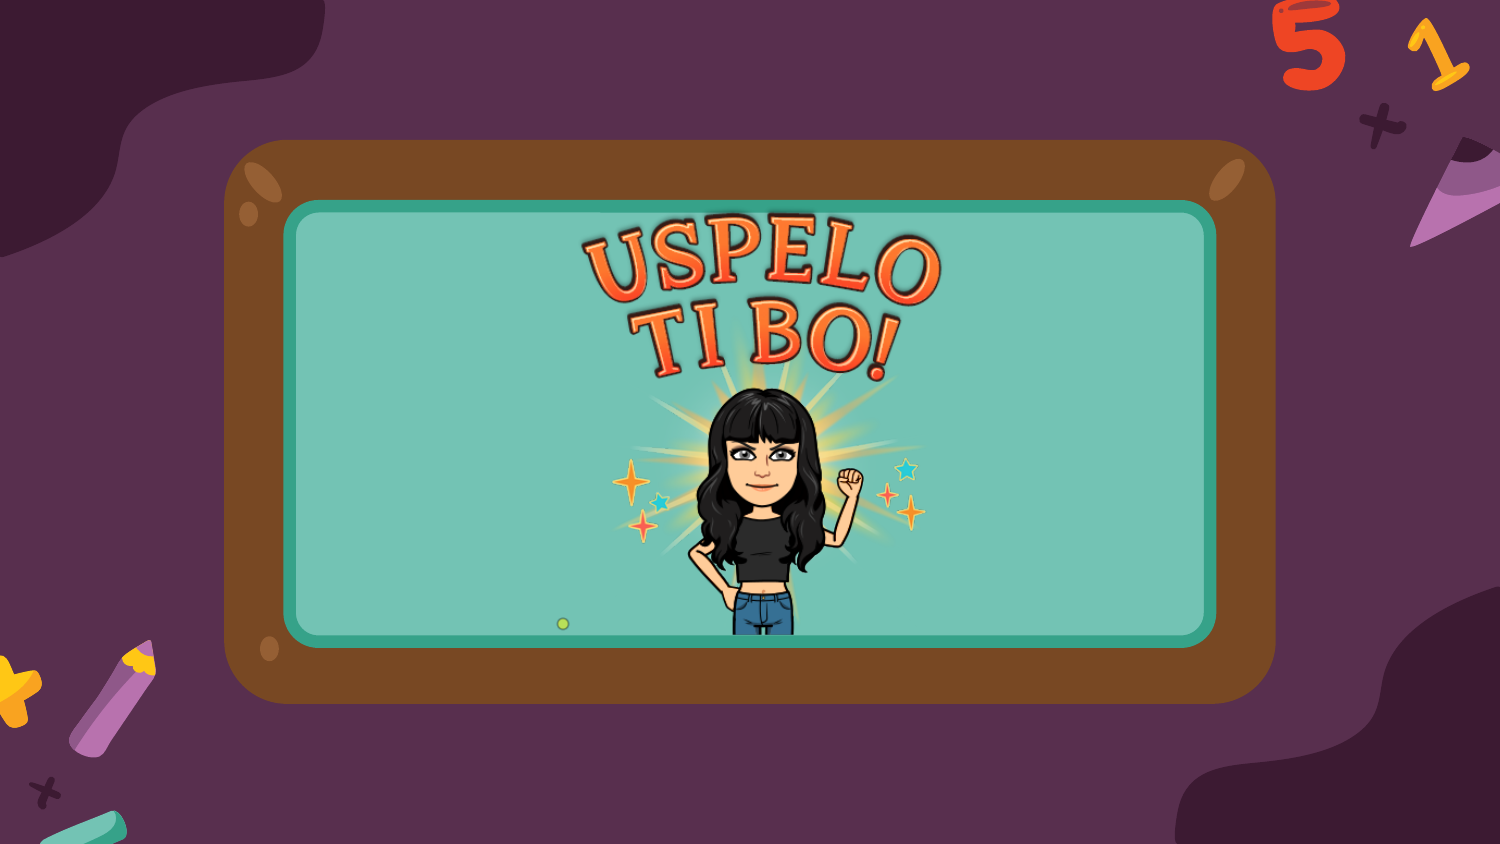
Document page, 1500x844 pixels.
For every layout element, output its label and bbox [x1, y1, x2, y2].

text_box [223, 139, 1276, 705]
picture [549, 201, 985, 637]
